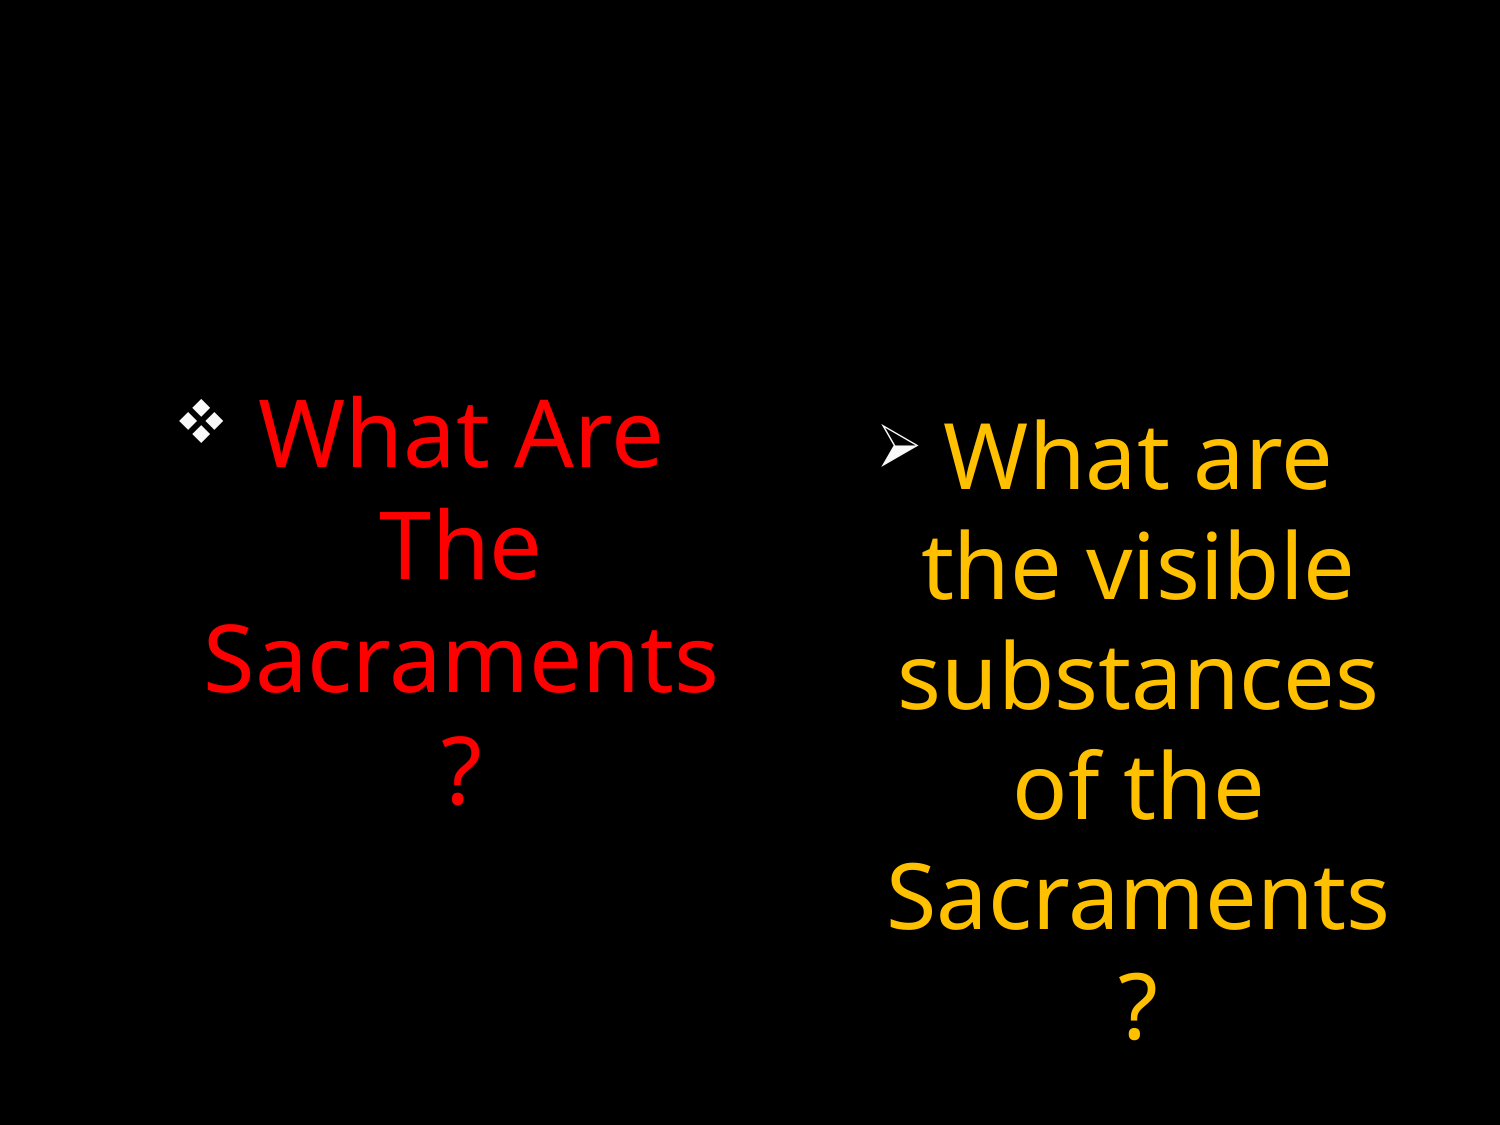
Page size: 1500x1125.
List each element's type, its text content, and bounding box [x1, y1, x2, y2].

list What Are The Sacraments? [76, 267, 740, 1010]
list What are the visible substances of the Sacraments? [762, 262, 1425, 1005]
